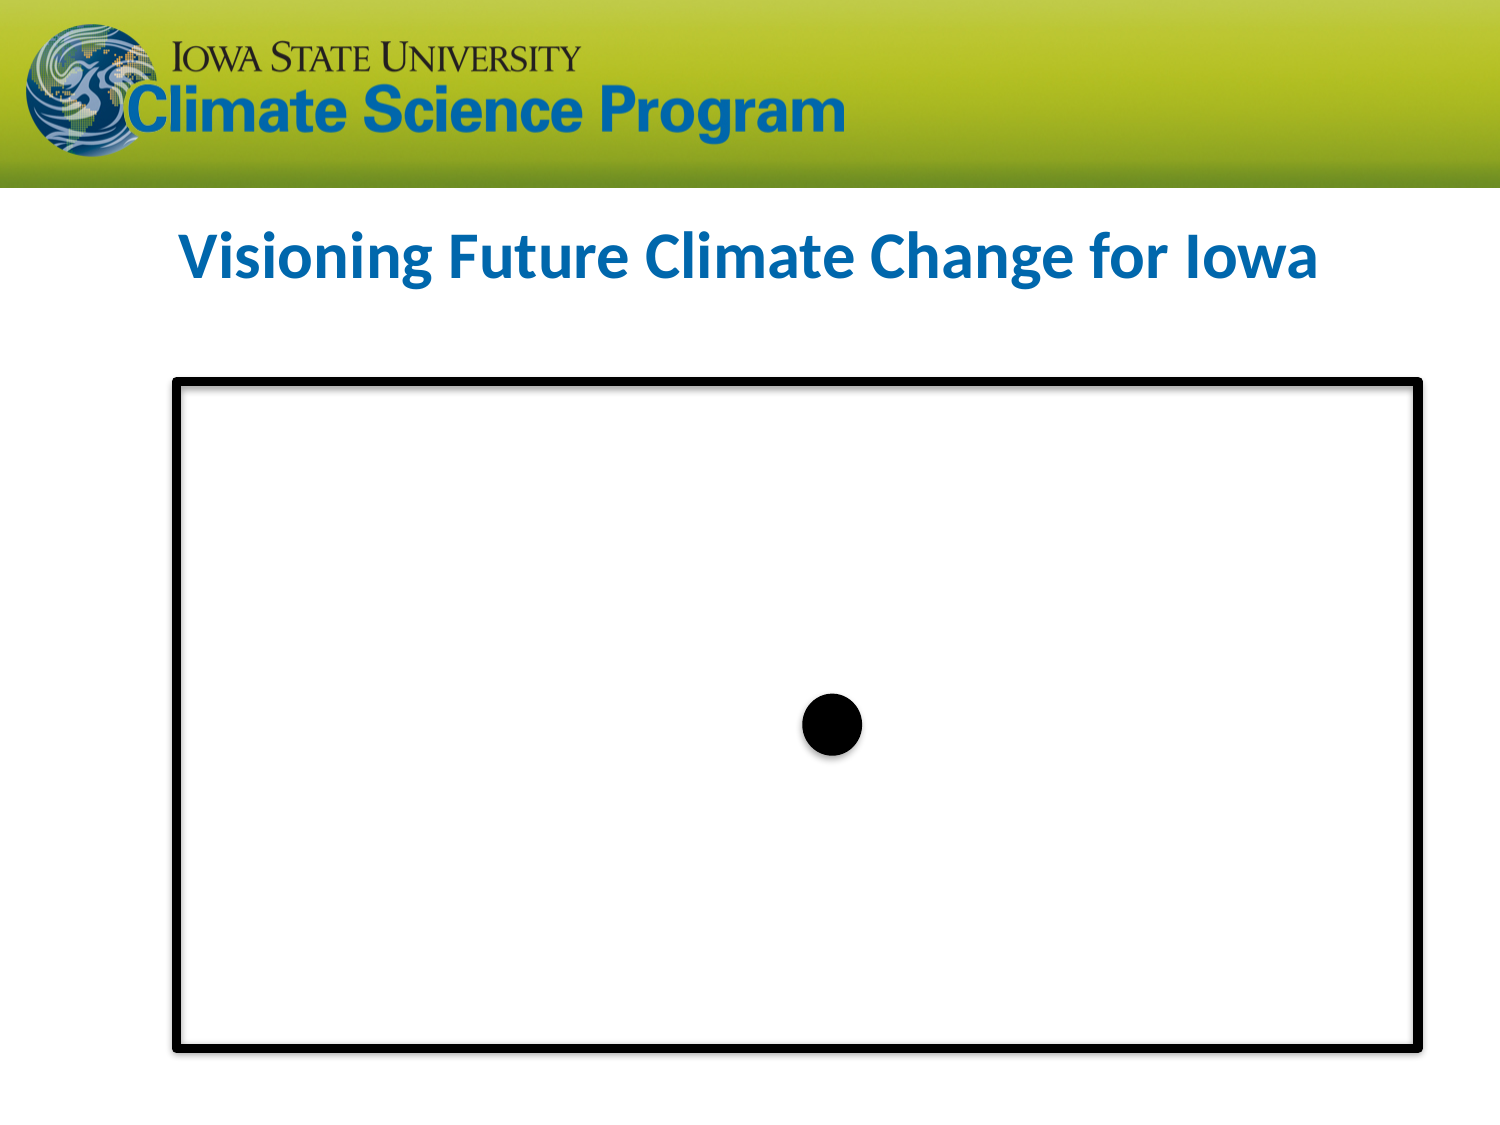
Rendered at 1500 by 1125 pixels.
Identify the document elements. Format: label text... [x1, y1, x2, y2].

text_box Visioning Future Climate Change for Iowa [0, 204, 1500, 300]
text_box [176, 381, 1419, 1049]
text_box [802, 693, 863, 756]
picture [0, 0, 1500, 188]
